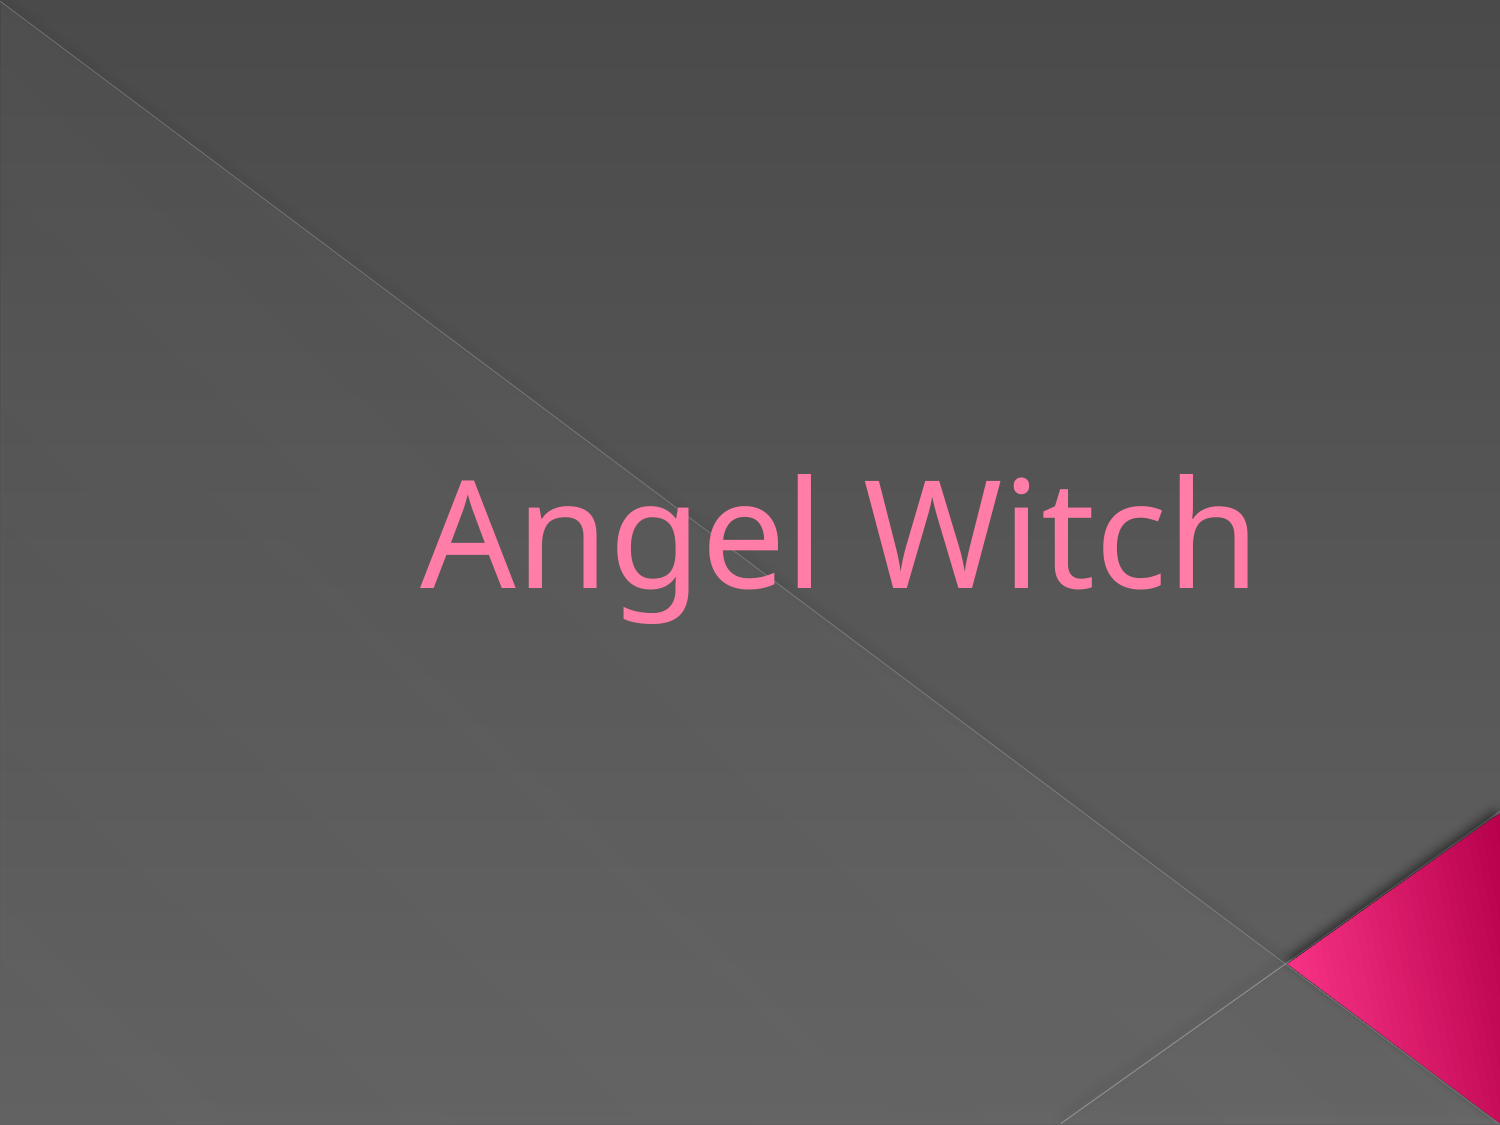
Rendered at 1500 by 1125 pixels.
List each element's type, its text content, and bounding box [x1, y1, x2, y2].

title Angel Witch [0, 328, 1276, 627]
